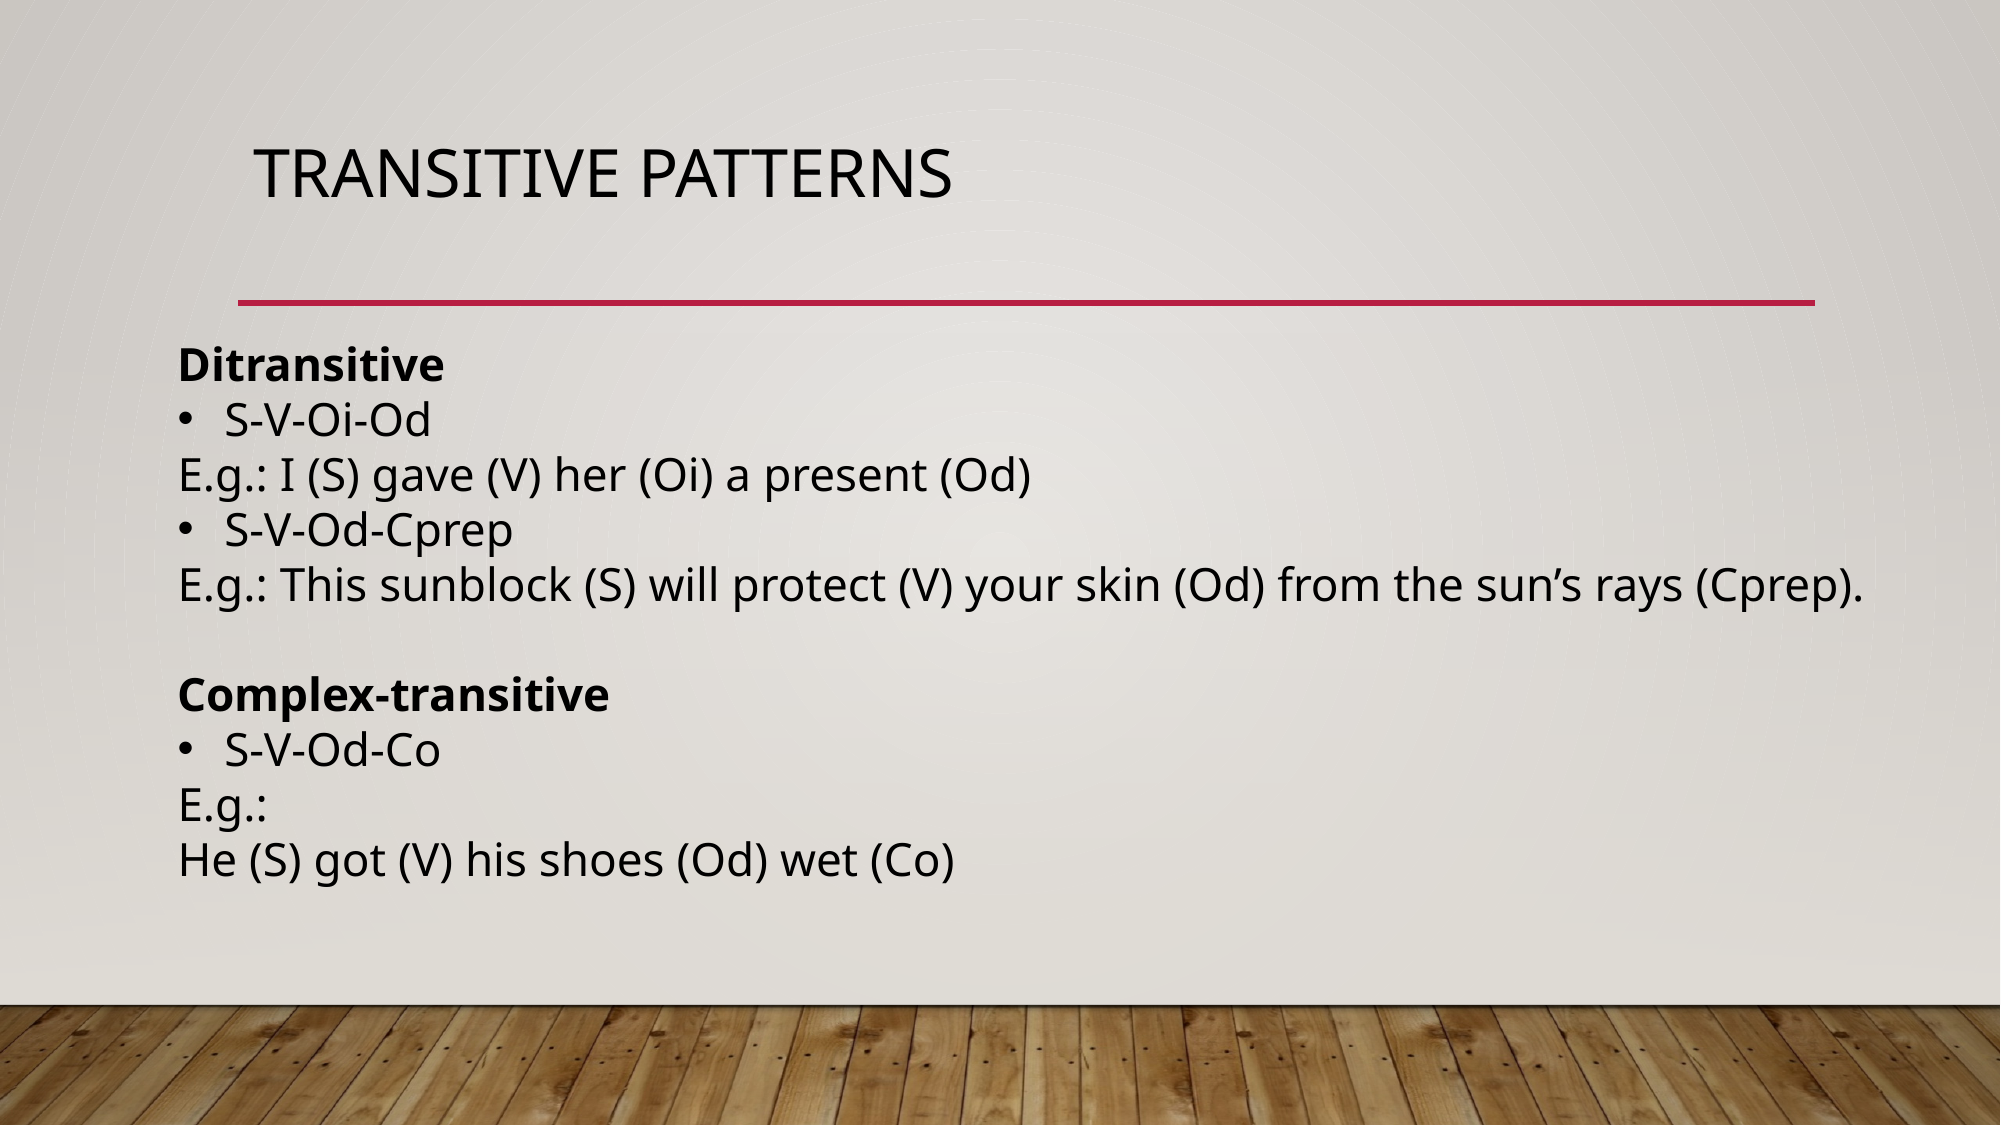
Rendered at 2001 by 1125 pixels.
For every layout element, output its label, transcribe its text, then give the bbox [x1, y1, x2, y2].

text_box Ditransitive S-V-Oi-Od E.g.: I (S) gave (V) her (Oi) a present (Od) S-V-Od-Cprep E.g.: This sunblock (S) will protect (V) your skin (Od) from the sun’s rays (Cprep). Complex-transitive S-V-Od-Co E.g.: He (S) got (V) his shoes (Od) wet (Co) [162, 328, 1881, 893]
title TRANSITIVE PATTERNS [238, 131, 1814, 305]
picture [0, 1005, 2000, 1125]
